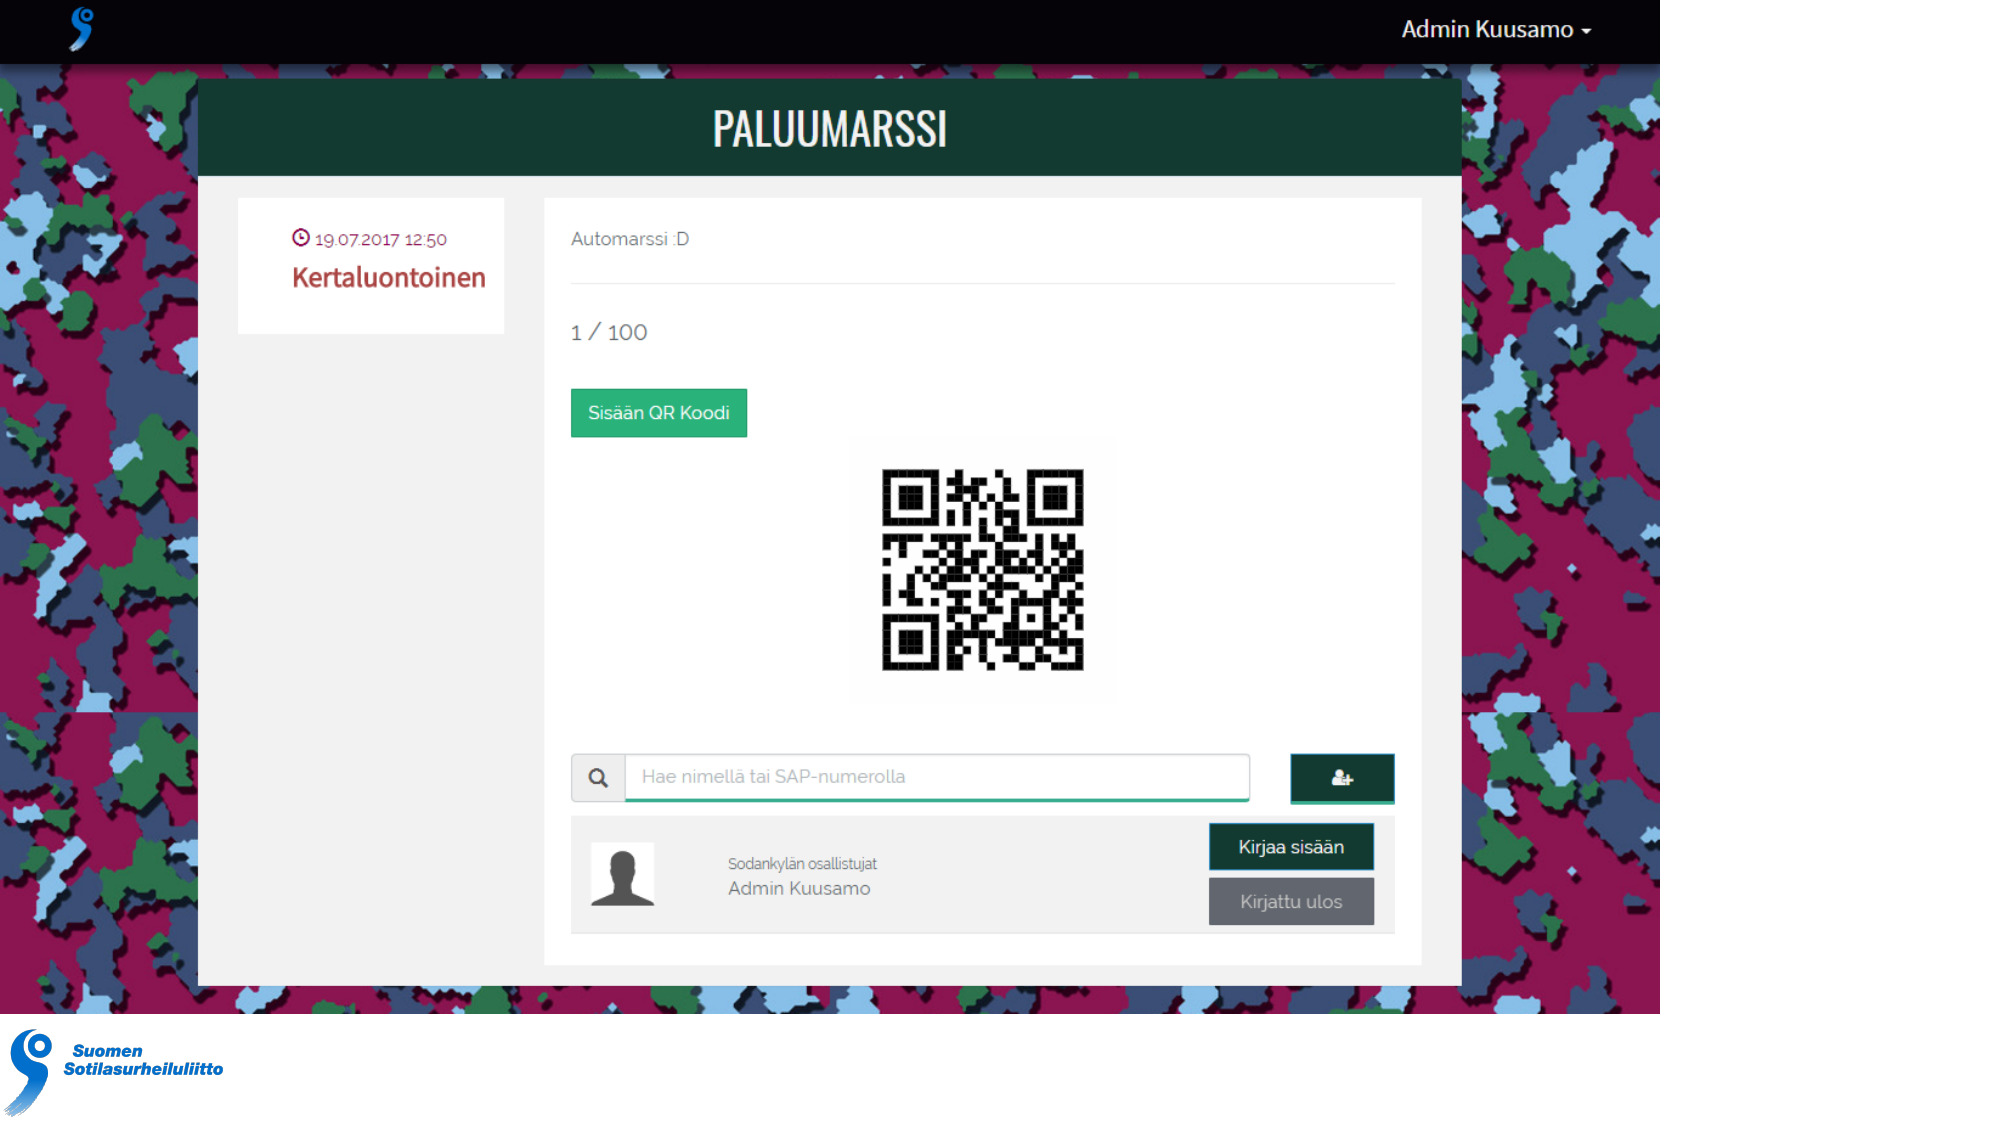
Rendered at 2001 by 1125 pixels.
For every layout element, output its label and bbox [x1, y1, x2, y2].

picture [0, 1028, 227, 1118]
list [0, 0, 1660, 1014]
